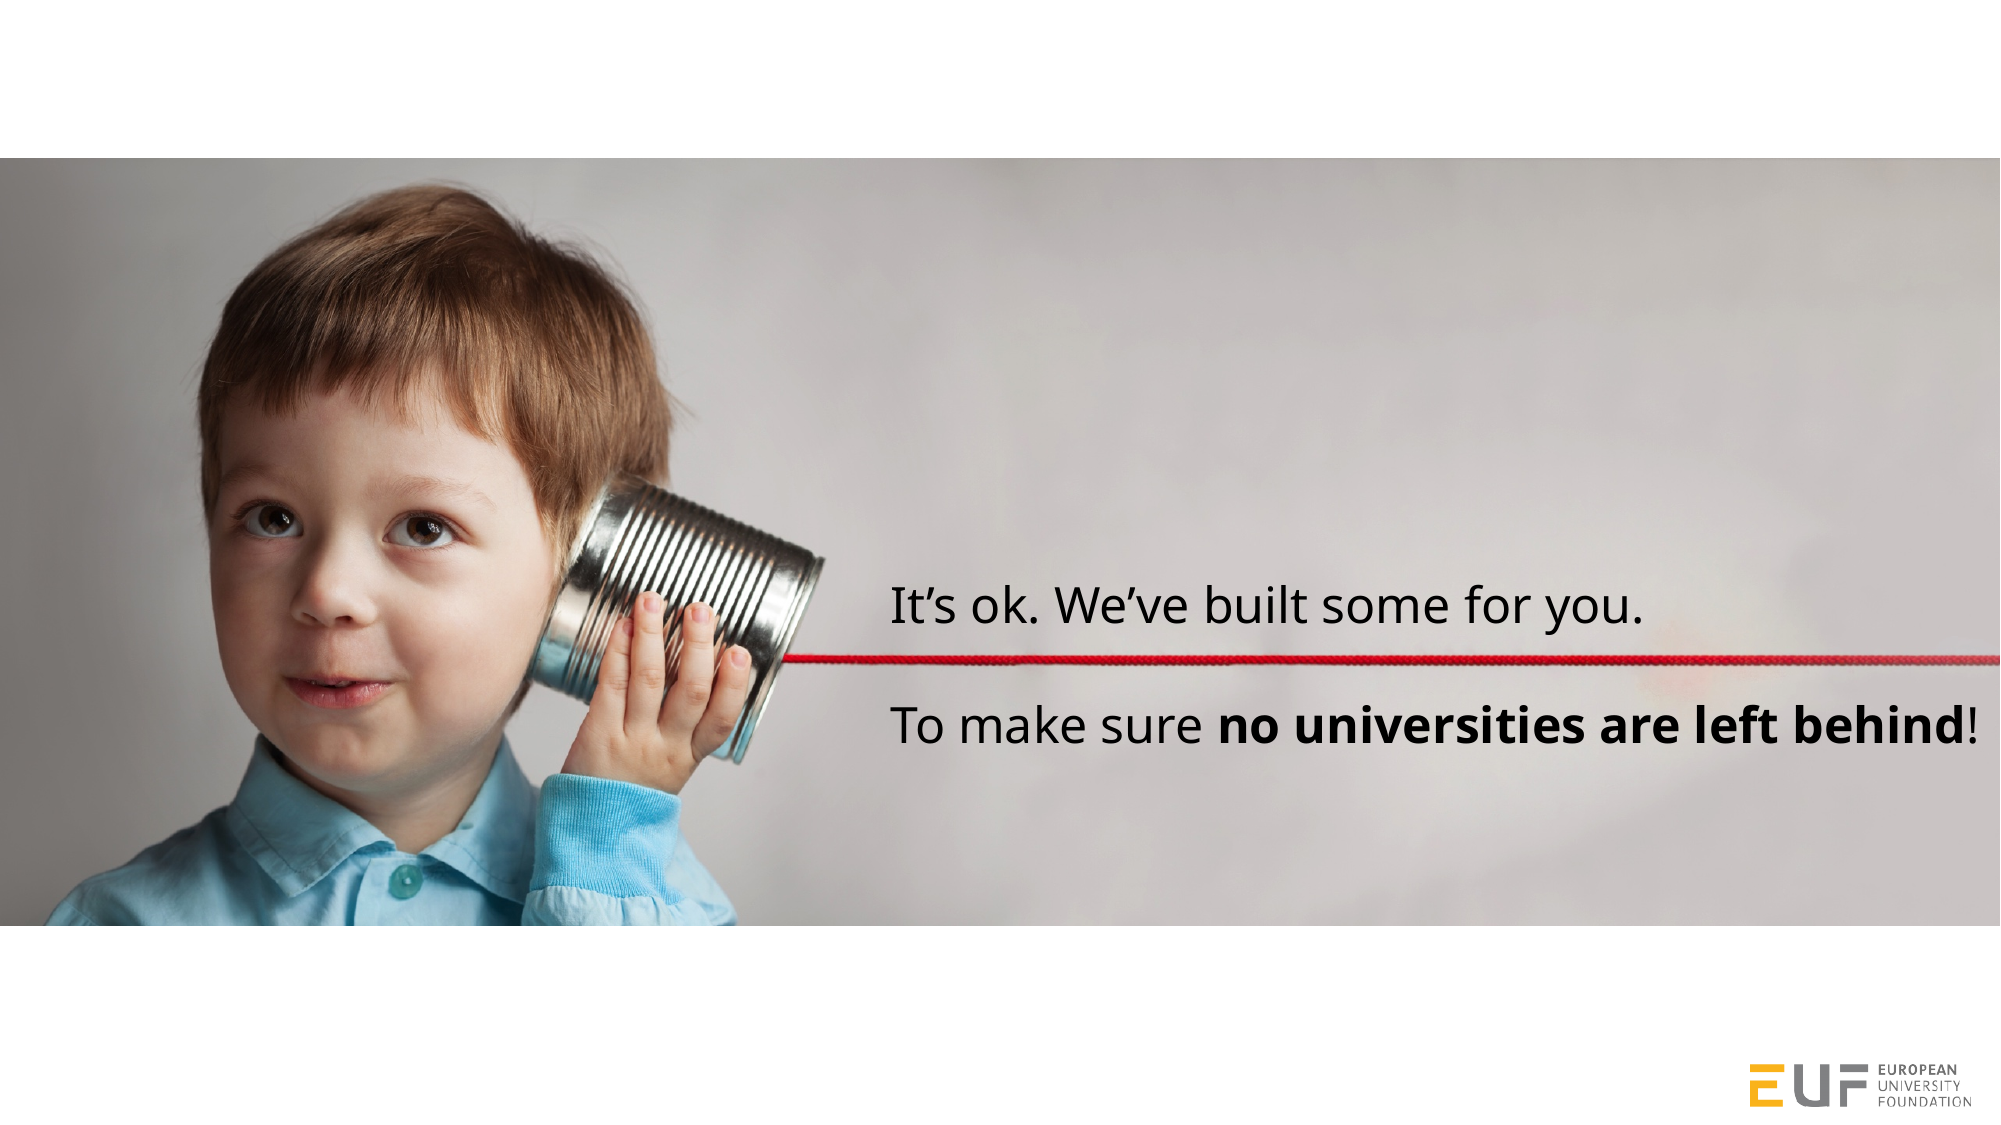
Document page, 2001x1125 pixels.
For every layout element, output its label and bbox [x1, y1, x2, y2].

picture [1750, 1064, 1971, 1107]
picture [0, 158, 2000, 926]
